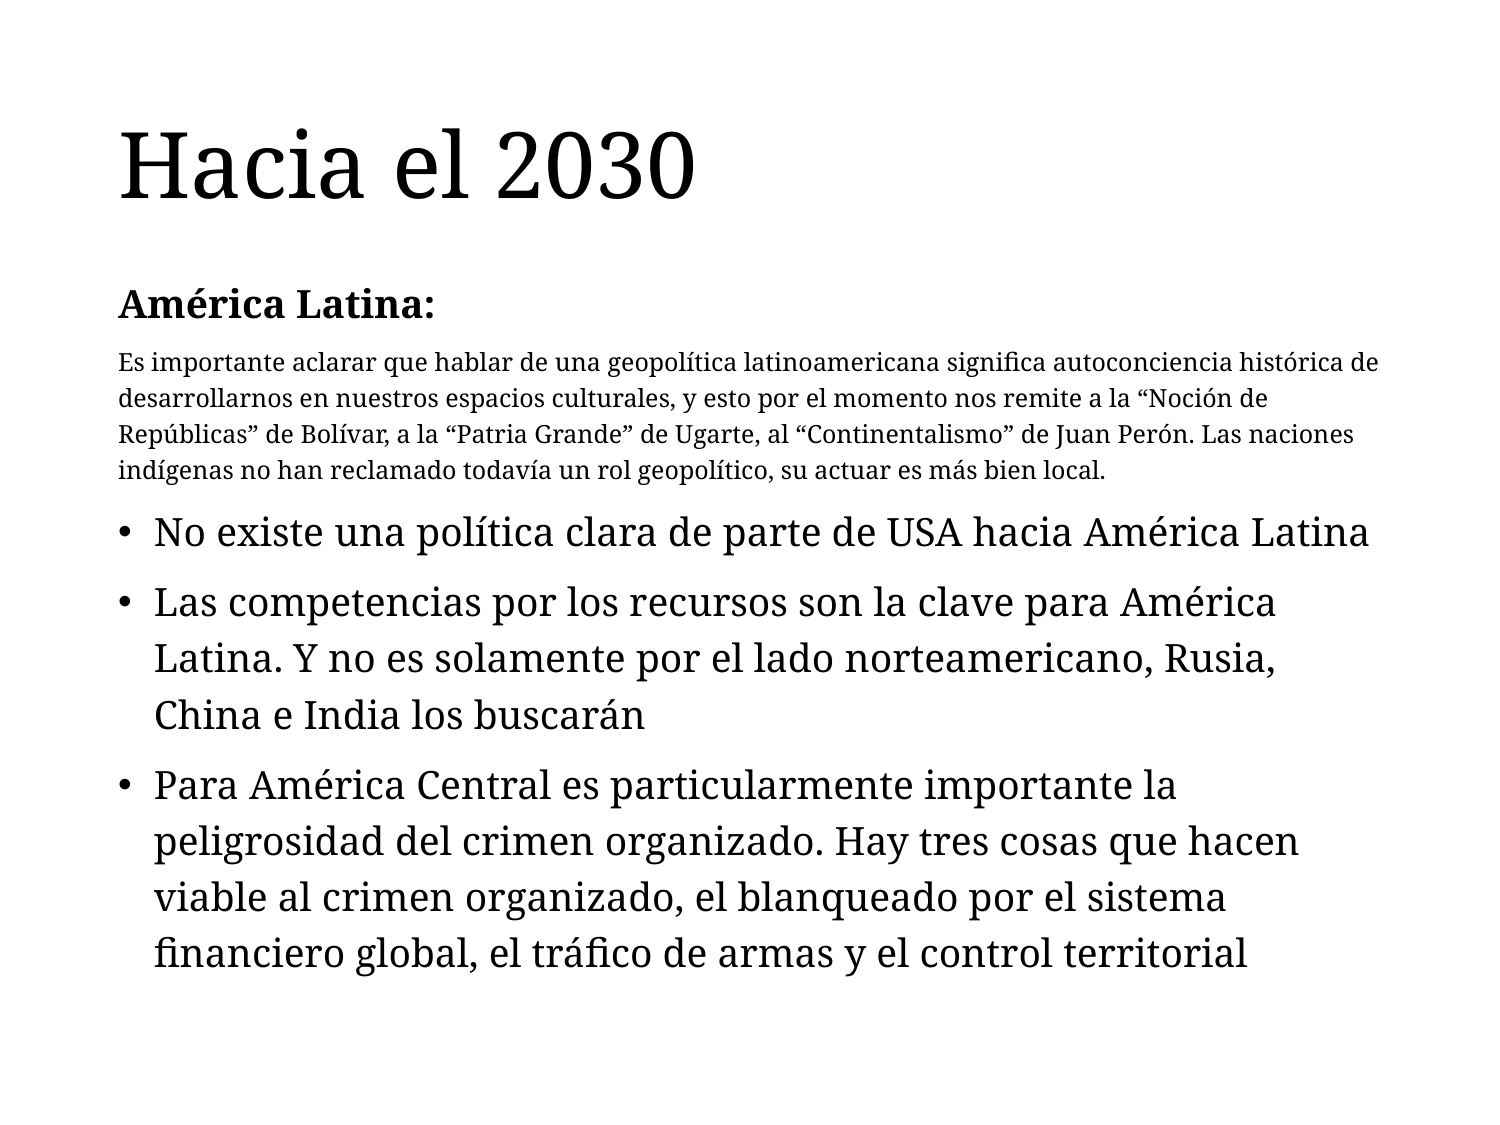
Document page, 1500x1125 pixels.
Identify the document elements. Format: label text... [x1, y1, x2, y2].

title Hacia el 2030 [103, 59, 1397, 262]
list América Latina: Es importante aclarar que hablar de una geopolítica latinoamericana significa autoconciencia histórica de desarrollarnos en nuestros espacios culturales, y esto por el momento nos remite a la “Noción de Repúblicas” de Bolívar, a la “Patria Grande” de Ugarte, al “Continentalismo” de Juan Perón. Las naciones indígenas no han reclamado todavía un rol geopolítico, su actuar es más bien local. No existe una política clara de parte de USA hacia América Latina Las competencias por los recursos son la clave para América Latina. Y no es solamente por el lado norteamericano, Rusia, China e India los buscarán Para América Central es particularmente importante la peligrosidad del crimen organizado. Hay tres cosas que hacen viable al crimen organizado, el blanqueado por el sistema financiero global, el tráfico de armas y el control territorial [103, 262, 1397, 1032]
